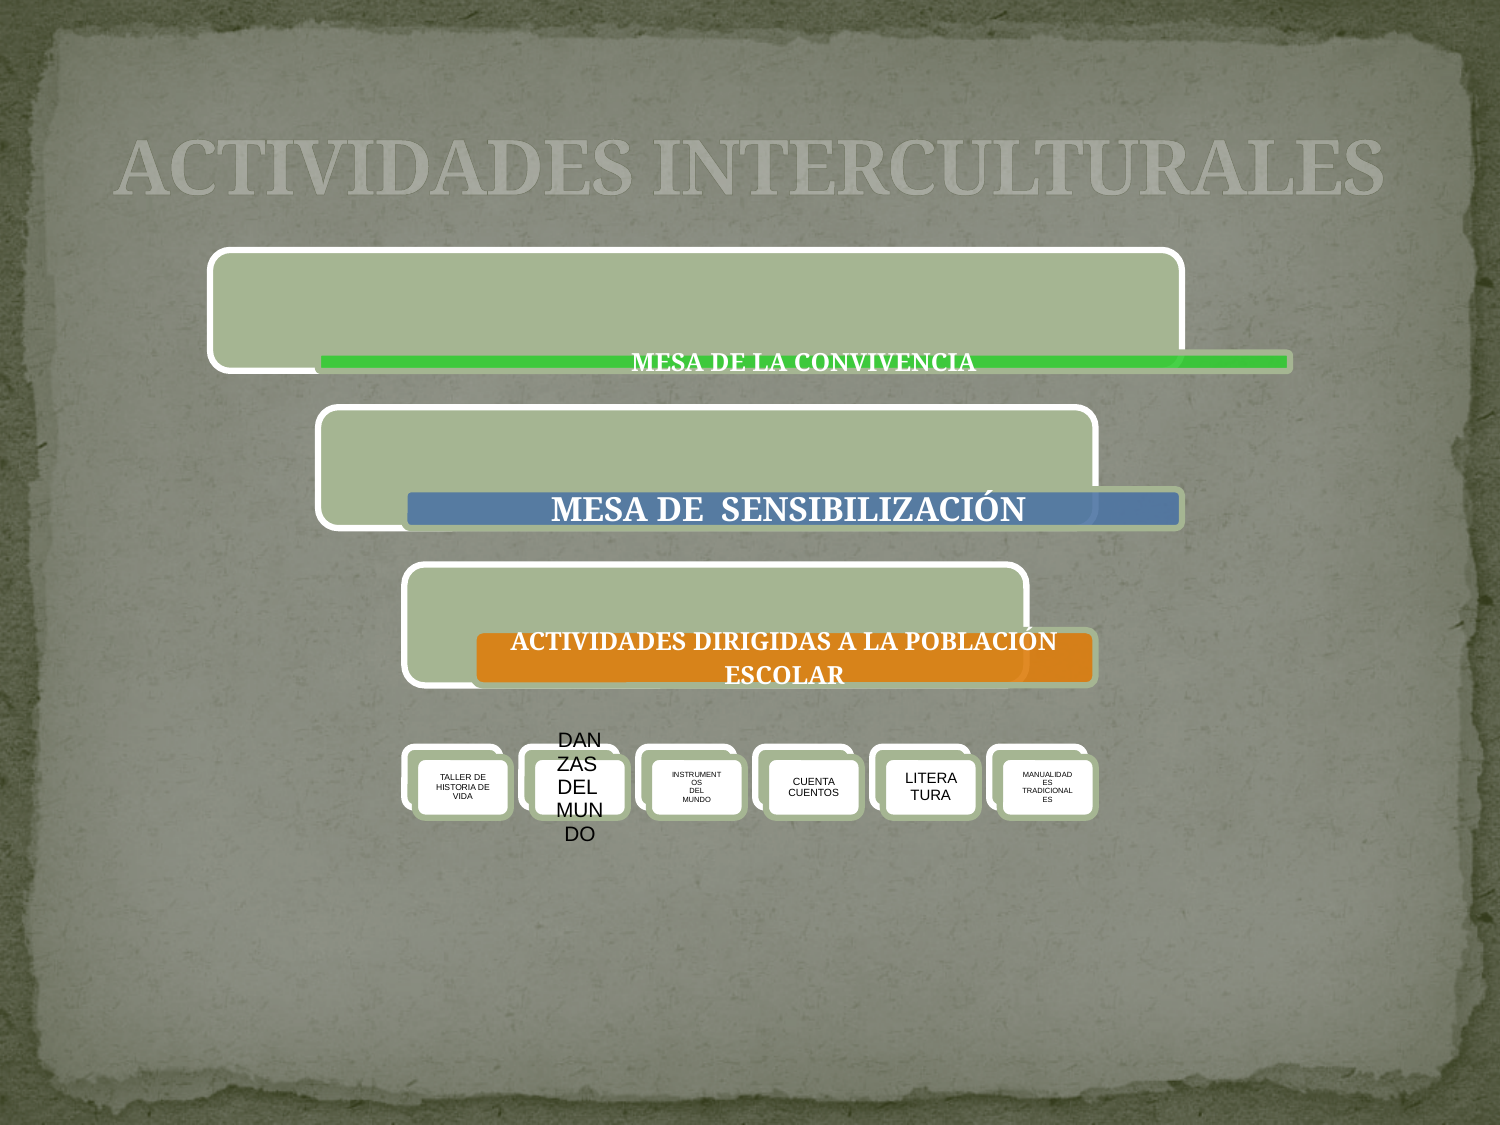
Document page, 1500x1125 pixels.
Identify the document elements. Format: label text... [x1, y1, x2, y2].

title ACTIVIDADES INTERCULTURALES [74, 24, 1425, 225]
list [77, 252, 1424, 998]
